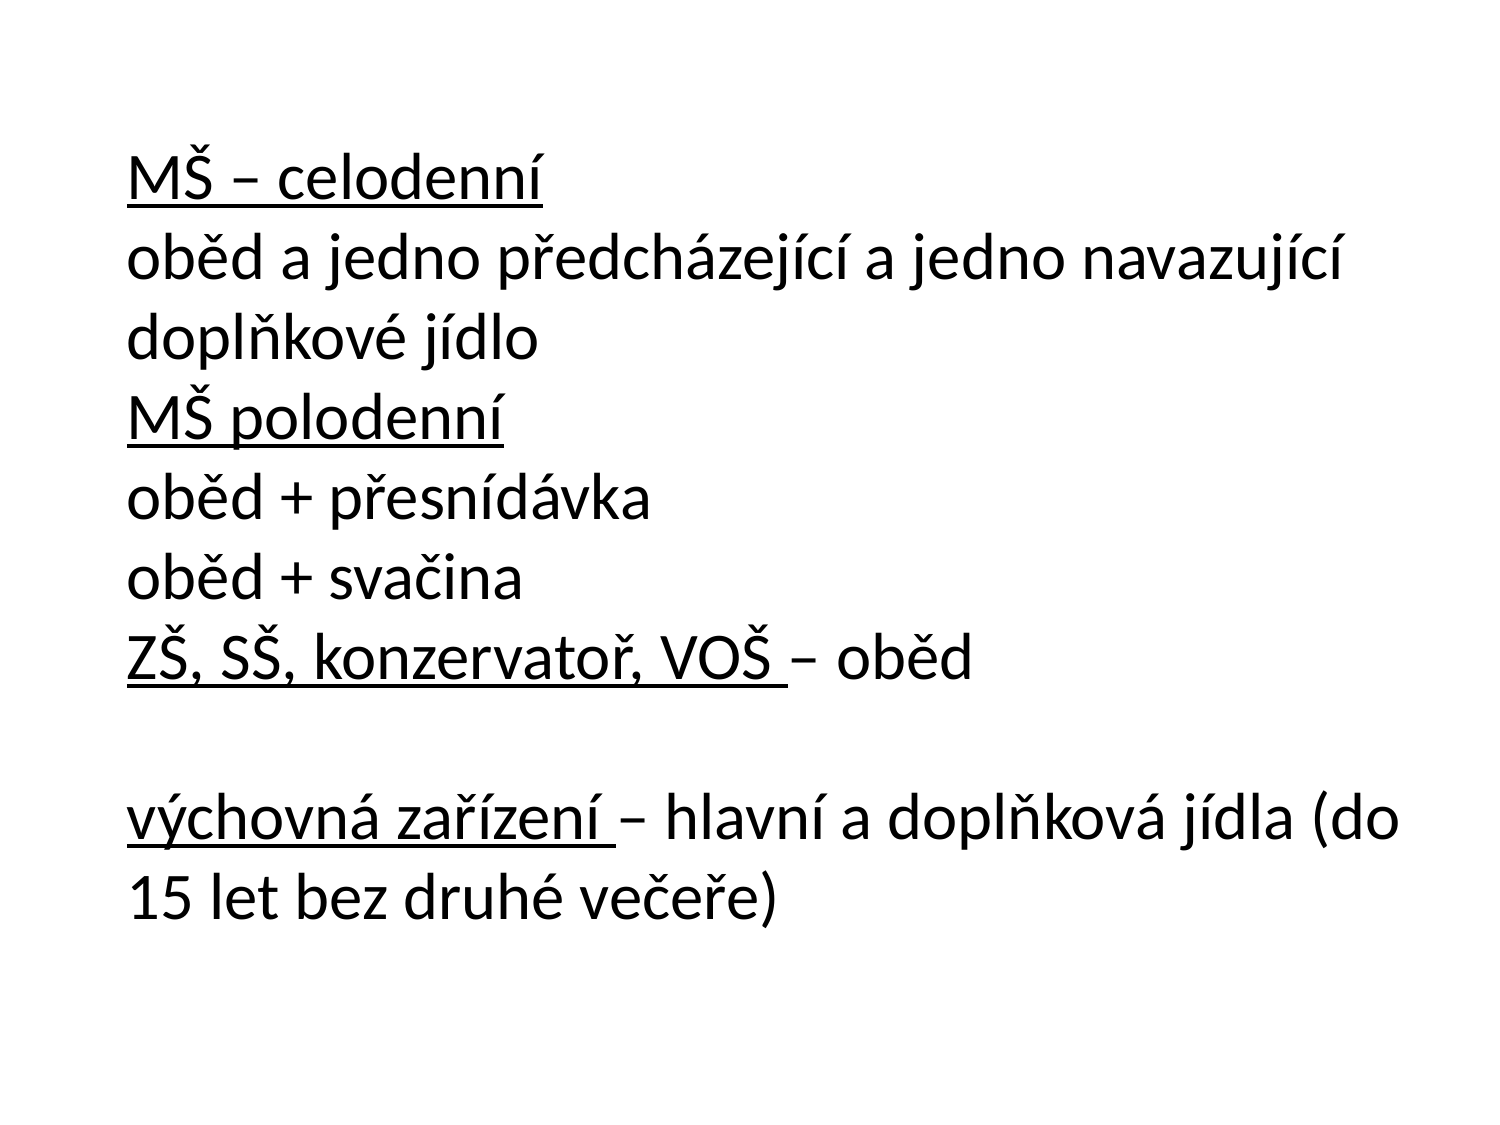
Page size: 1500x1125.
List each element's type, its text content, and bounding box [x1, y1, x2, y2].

text_box MŠ – celodenní oběd a jedno předcházející a jedno navazující doplňkové jídlo MŠ polodenní oběd + přesnídávka oběd + svačina ZŠ, SŠ, konzervatoř, VOŠ – oběd výchovná zařízení – hlavní a doplňková jídla (do 15 let bez druhé večeře) [112, 125, 1435, 985]
